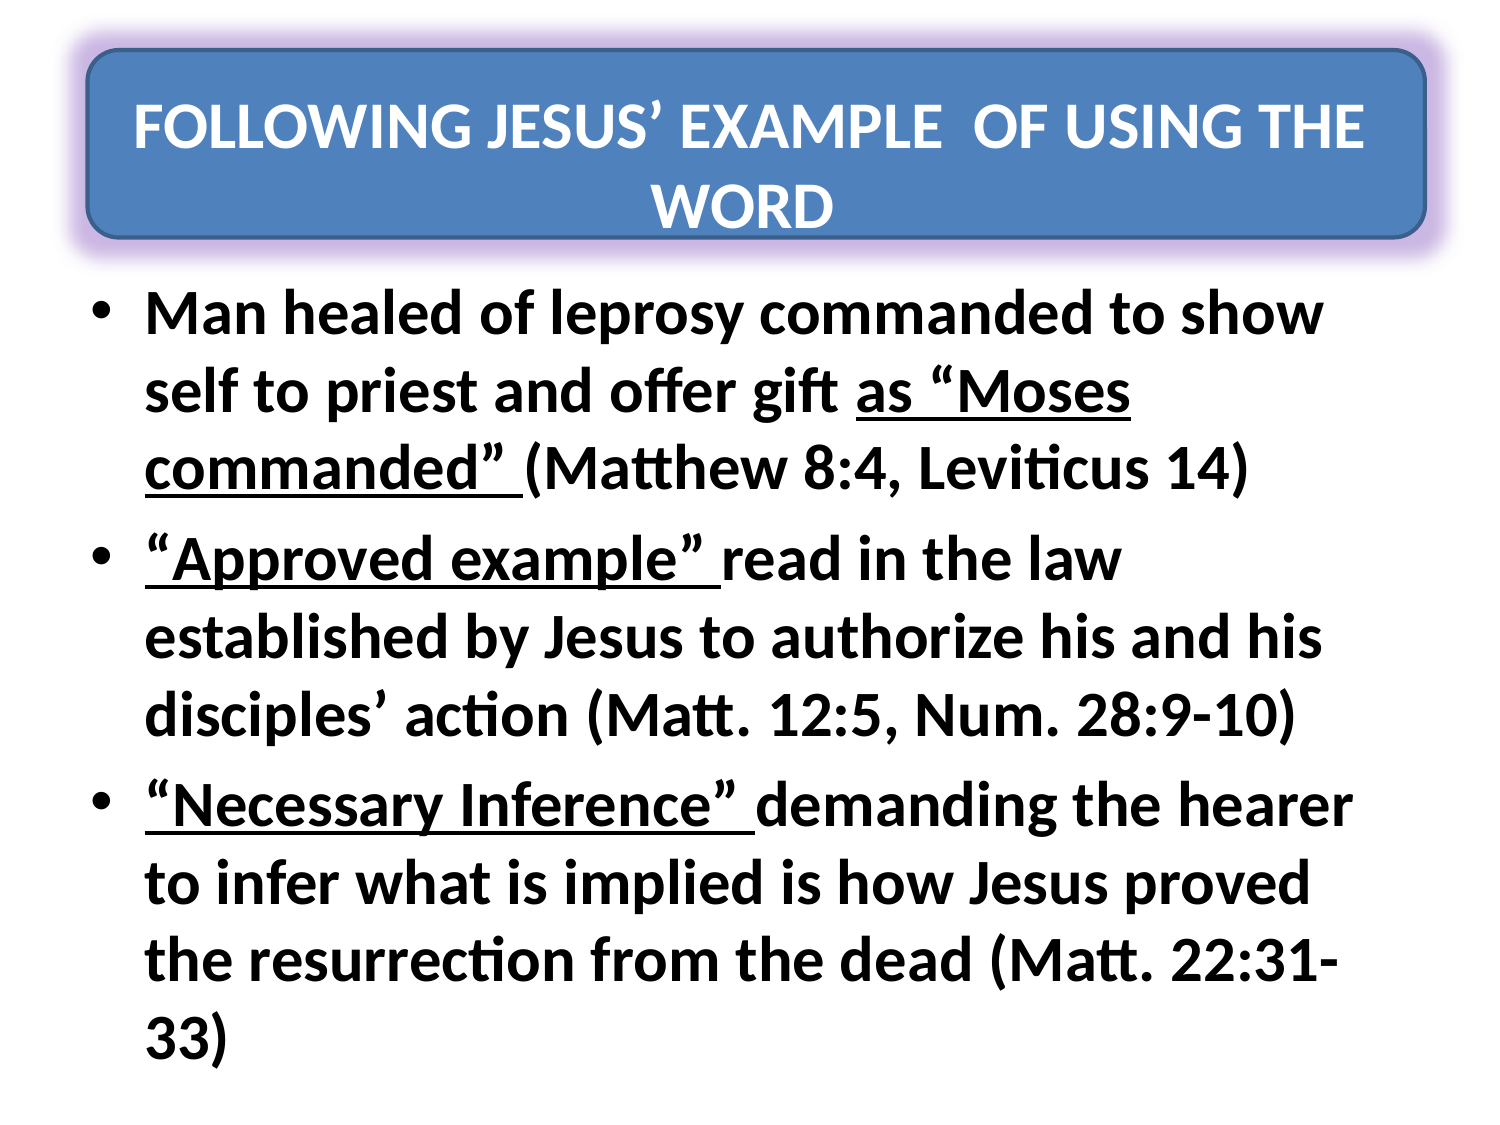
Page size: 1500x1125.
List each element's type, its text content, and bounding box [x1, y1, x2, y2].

text_box FOLLOWING JESUS’ EXAMPLE OF USING THE WORD [93, 74, 1407, 250]
text_box [85, 47, 1428, 237]
list Man healed of leprosy commanded to show self to priest and offer gift as “Moses commanded” (Matthew 8:4, Leviticus 14) “Approved example” read in the law established by Jesus to authorize his and his disciples’ action (Matt. 12:5, Num. 28:9-10) “Necessary Inference” demanding the hearer to infer what is implied is how Jesus proved the resurrection from the dead (Matt. 22:31-33) [75, 262, 1425, 1088]
